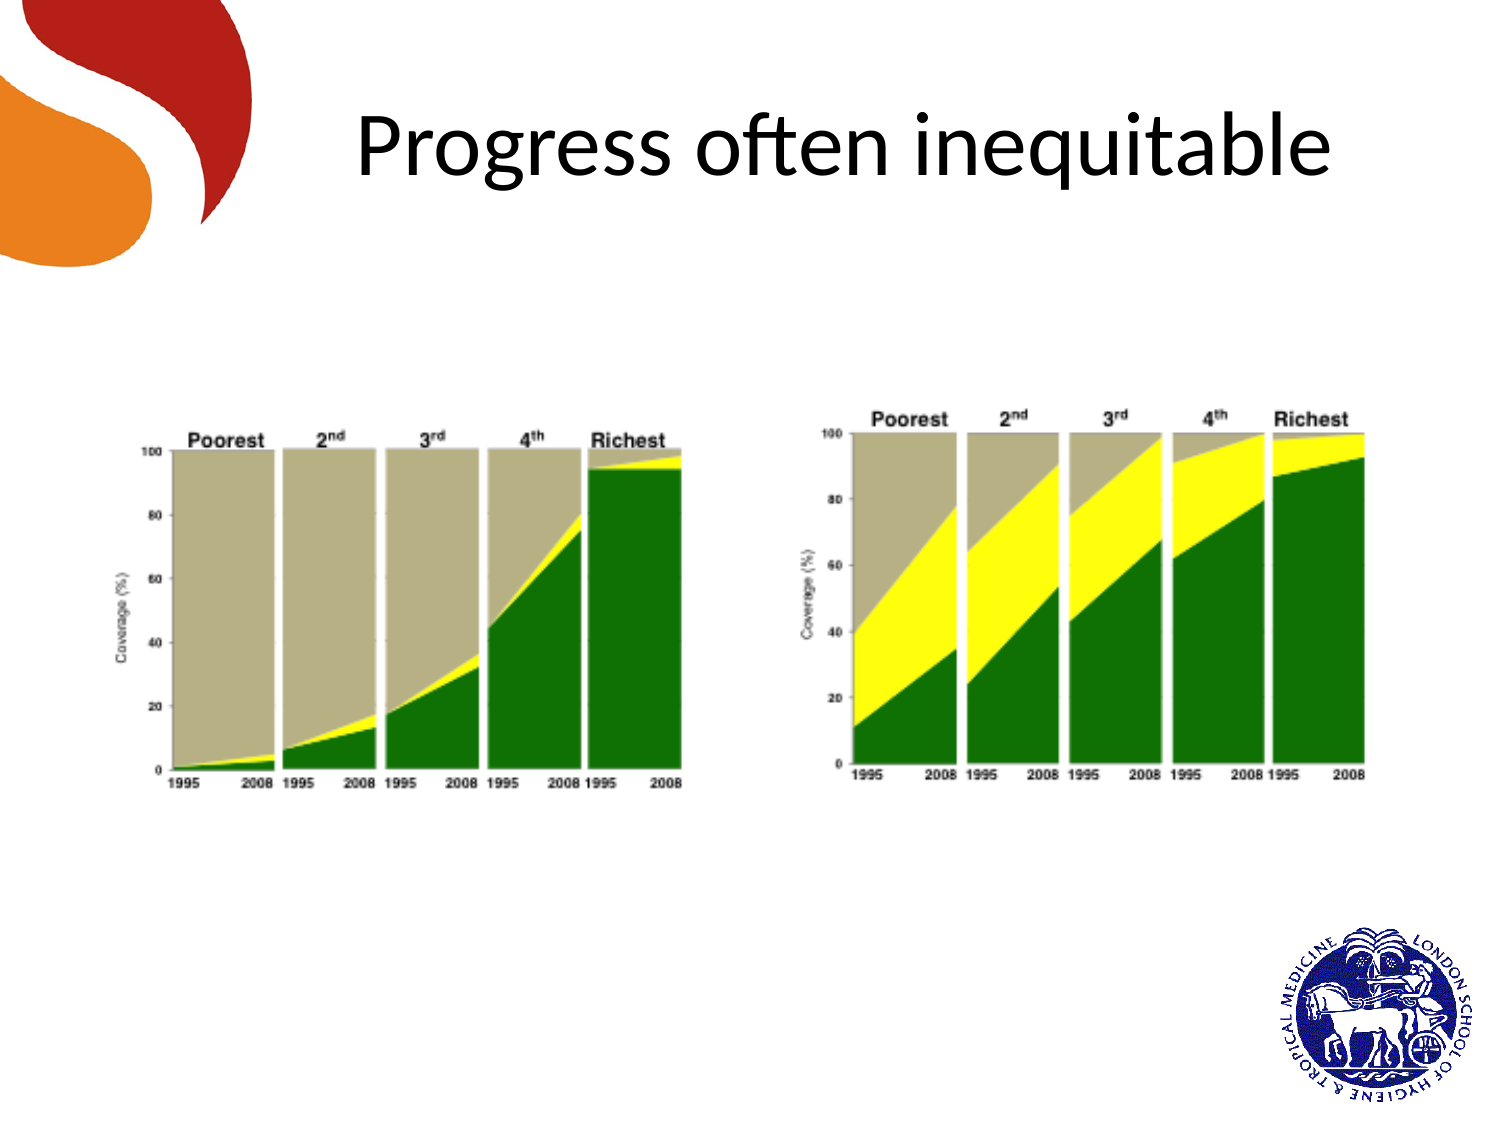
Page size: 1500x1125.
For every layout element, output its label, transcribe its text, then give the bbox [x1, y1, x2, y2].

picture [1275, 924, 1475, 1103]
picture [112, 424, 705, 800]
picture [796, 408, 1388, 800]
title Progress often inequitable [265, 45, 1425, 233]
picture [0, 0, 266, 281]
